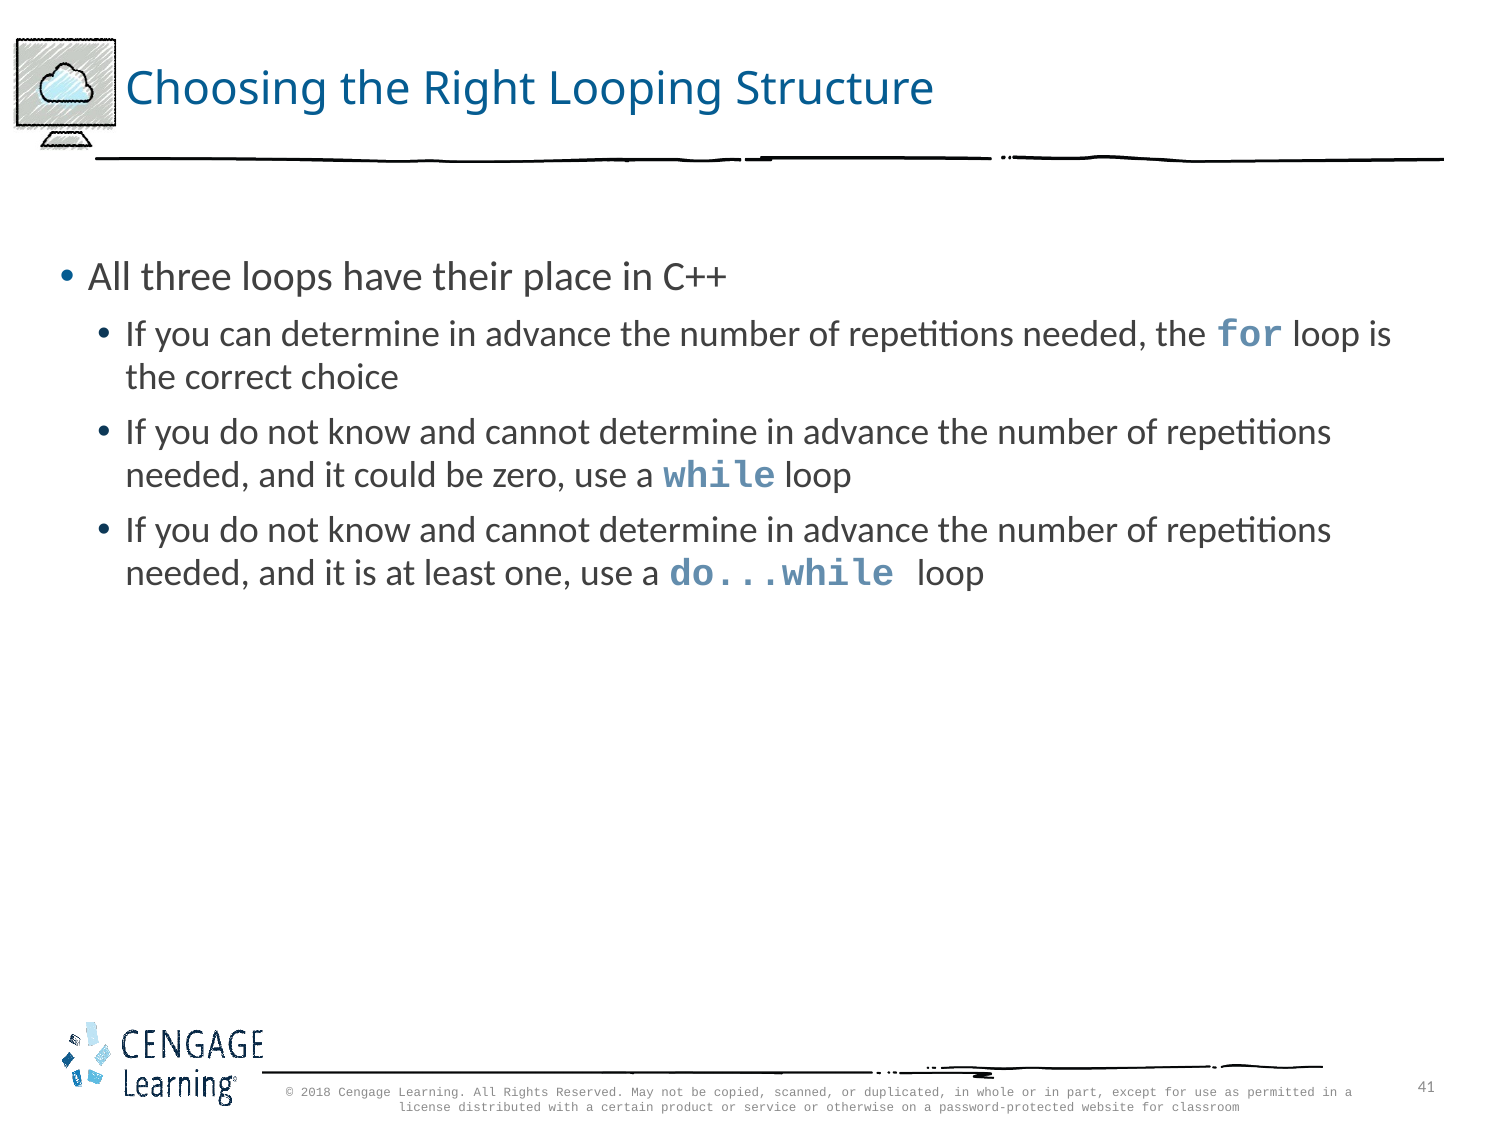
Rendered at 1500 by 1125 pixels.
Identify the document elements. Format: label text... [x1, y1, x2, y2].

picture [62, 1022, 1323, 1106]
list All three loops have their place in C++ If you can determine in advance the number of repetitions needed, the for loop is the correct choice If you do not know and cannot determine in advance the number of repetitions needed, and it could be zero, use a while loop If you do not know and cannot determine in advance the number of repetitions needed, and it is at least one, use a do...while loop [59, 252, 1441, 485]
picture [13, 36, 117, 151]
title Choosing the Right Looping Structure [125, 66, 1442, 116]
footer © 2018 Cengage Learning. All Rights Reserved. May not be copied, scanned, or duplicated, in whole or in part, except for use as permitted in a license distributed with a certain product or service or otherwise on a password-protected website for classroom [262, 1079, 1375, 1120]
picture [95, 155, 1444, 163]
